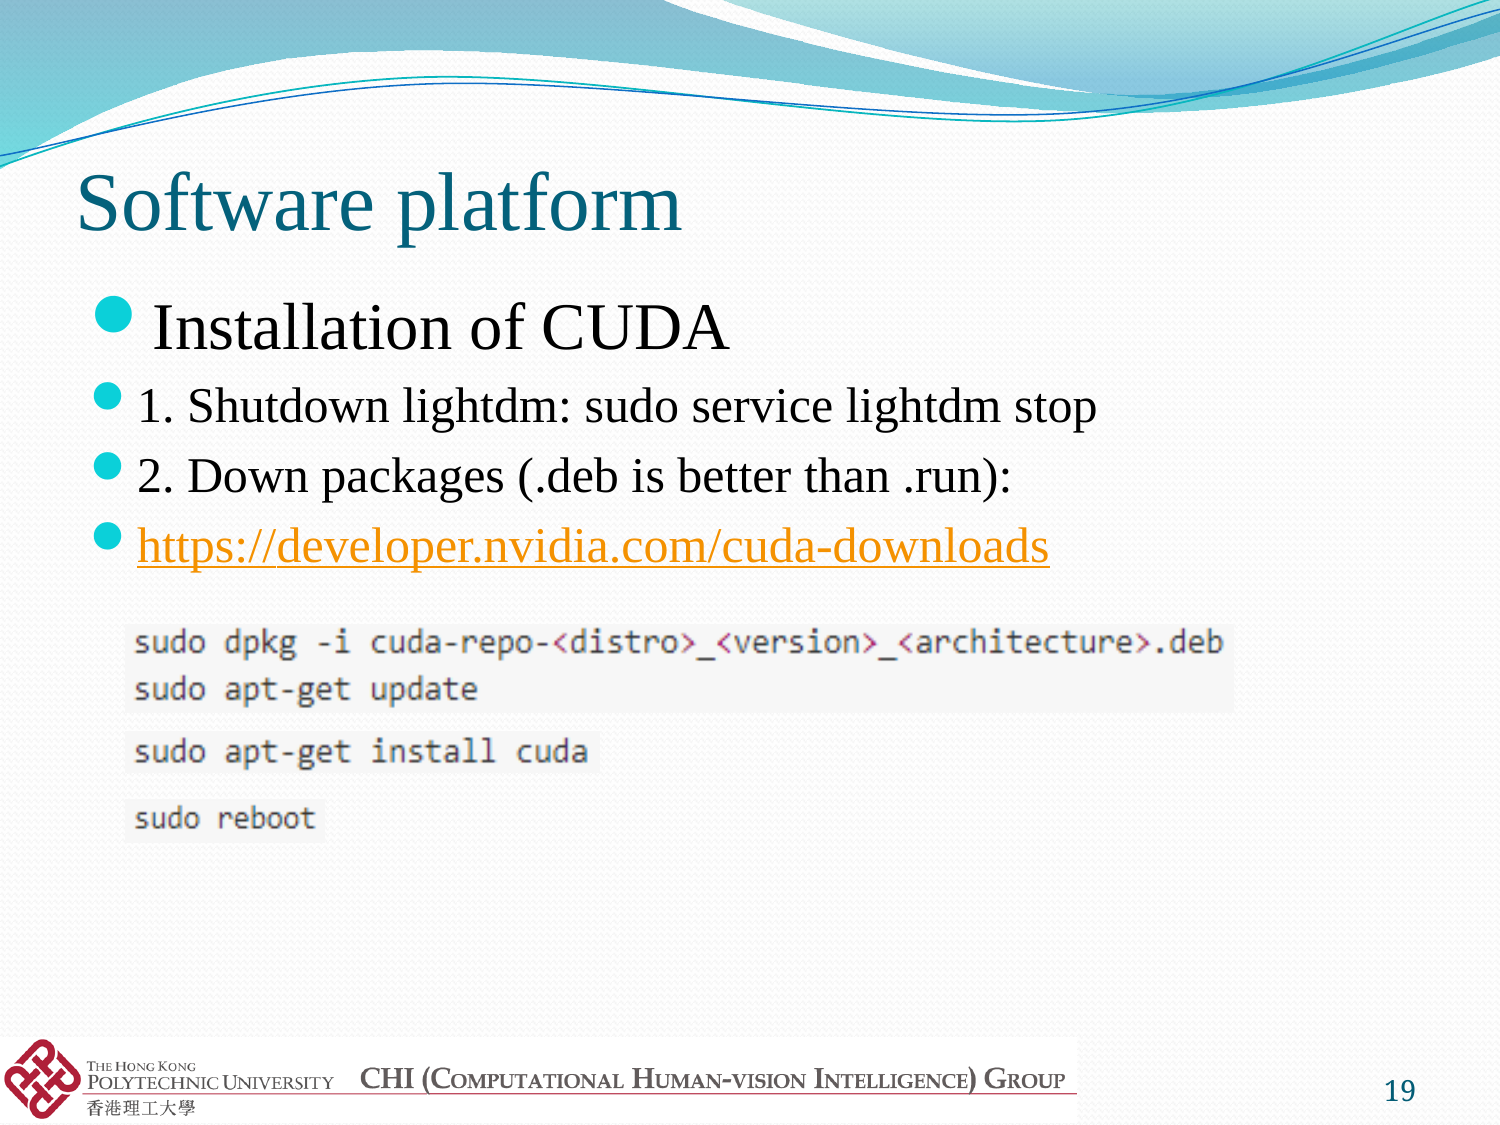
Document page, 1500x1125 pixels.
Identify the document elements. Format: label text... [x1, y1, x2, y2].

slide_number 19 [1337, 1052, 1463, 1113]
title Example [117, 625, 1238, 724]
list Installation of CUDA 1. Shutdown lightdm: sudo service lightdm stop 2. Down packages (.deb is better than .run): https://developer.nvidia.com/cuda-downloads [75, 275, 1425, 1038]
picture [124, 624, 1234, 713]
title Example [117, 732, 608, 786]
picture [124, 731, 601, 774]
title Example [117, 801, 333, 854]
title Software platform [75, 112, 1425, 247]
picture [0, 1037, 1077, 1123]
picture [124, 799, 326, 843]
